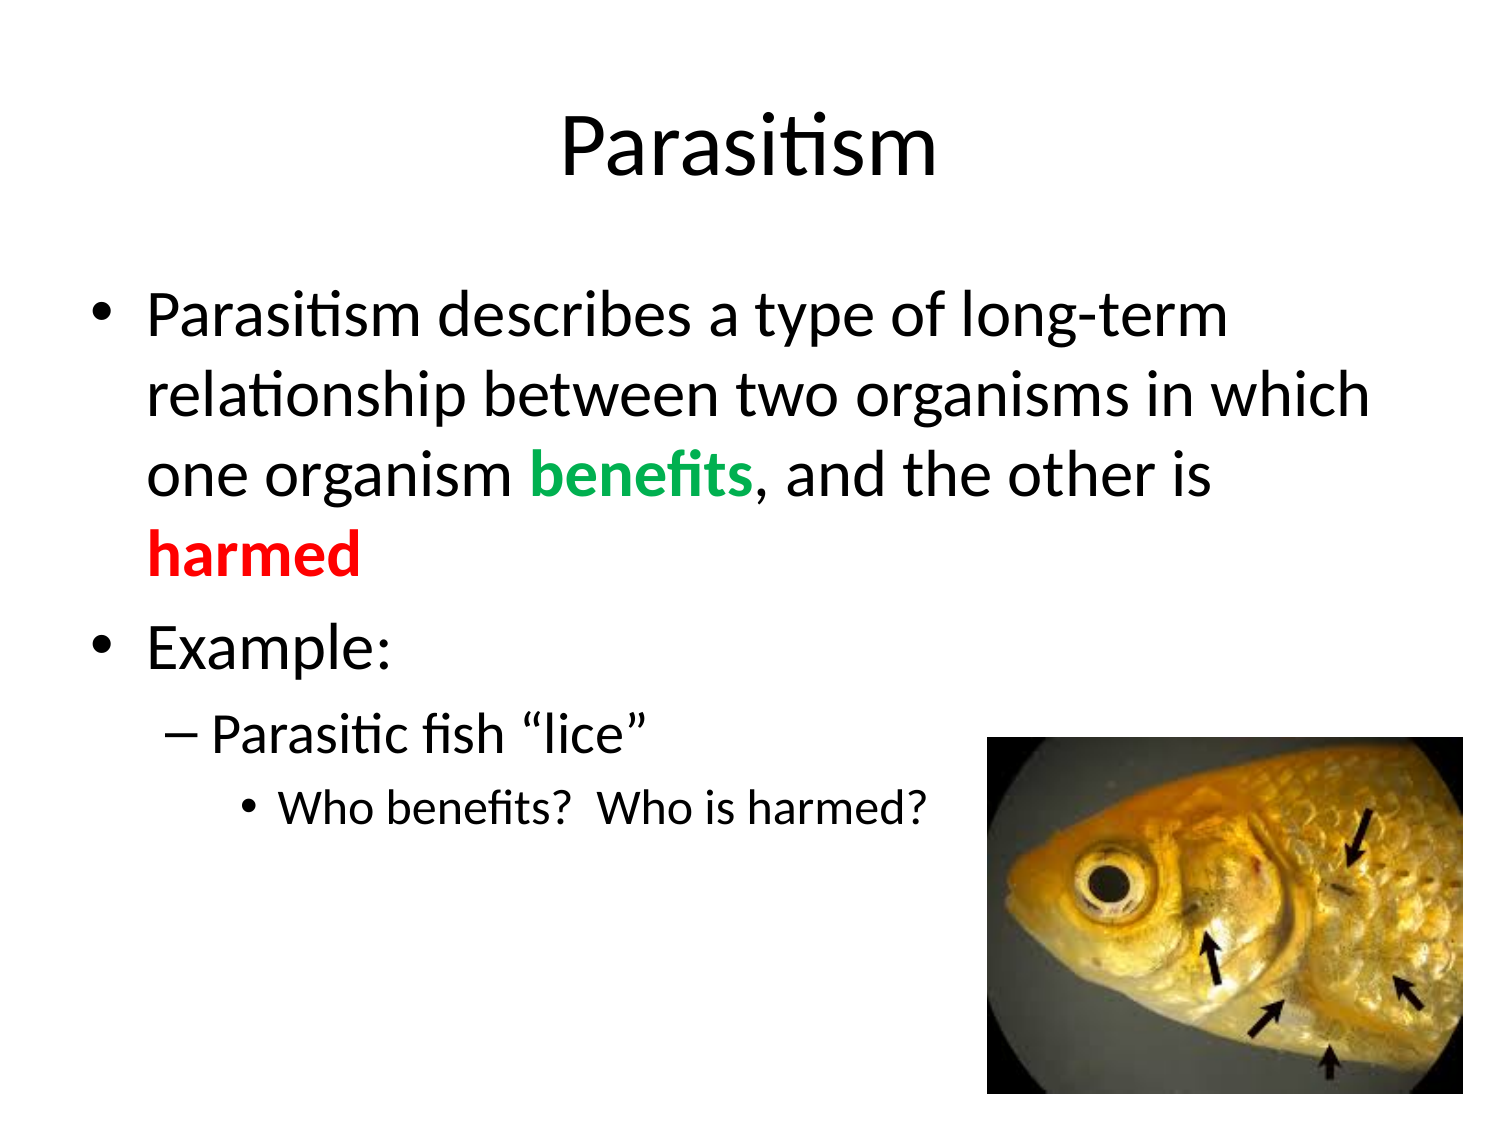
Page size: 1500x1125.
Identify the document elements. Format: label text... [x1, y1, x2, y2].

title Parasitism [75, 45, 1425, 233]
list Parasitism describes a type of long-term relationship between two organisms in which one organism benefits, and the other is harmed Example: Parasitic fish “lice” Who benefits? Who is harmed? [75, 262, 1425, 1005]
picture [987, 737, 1463, 1094]
